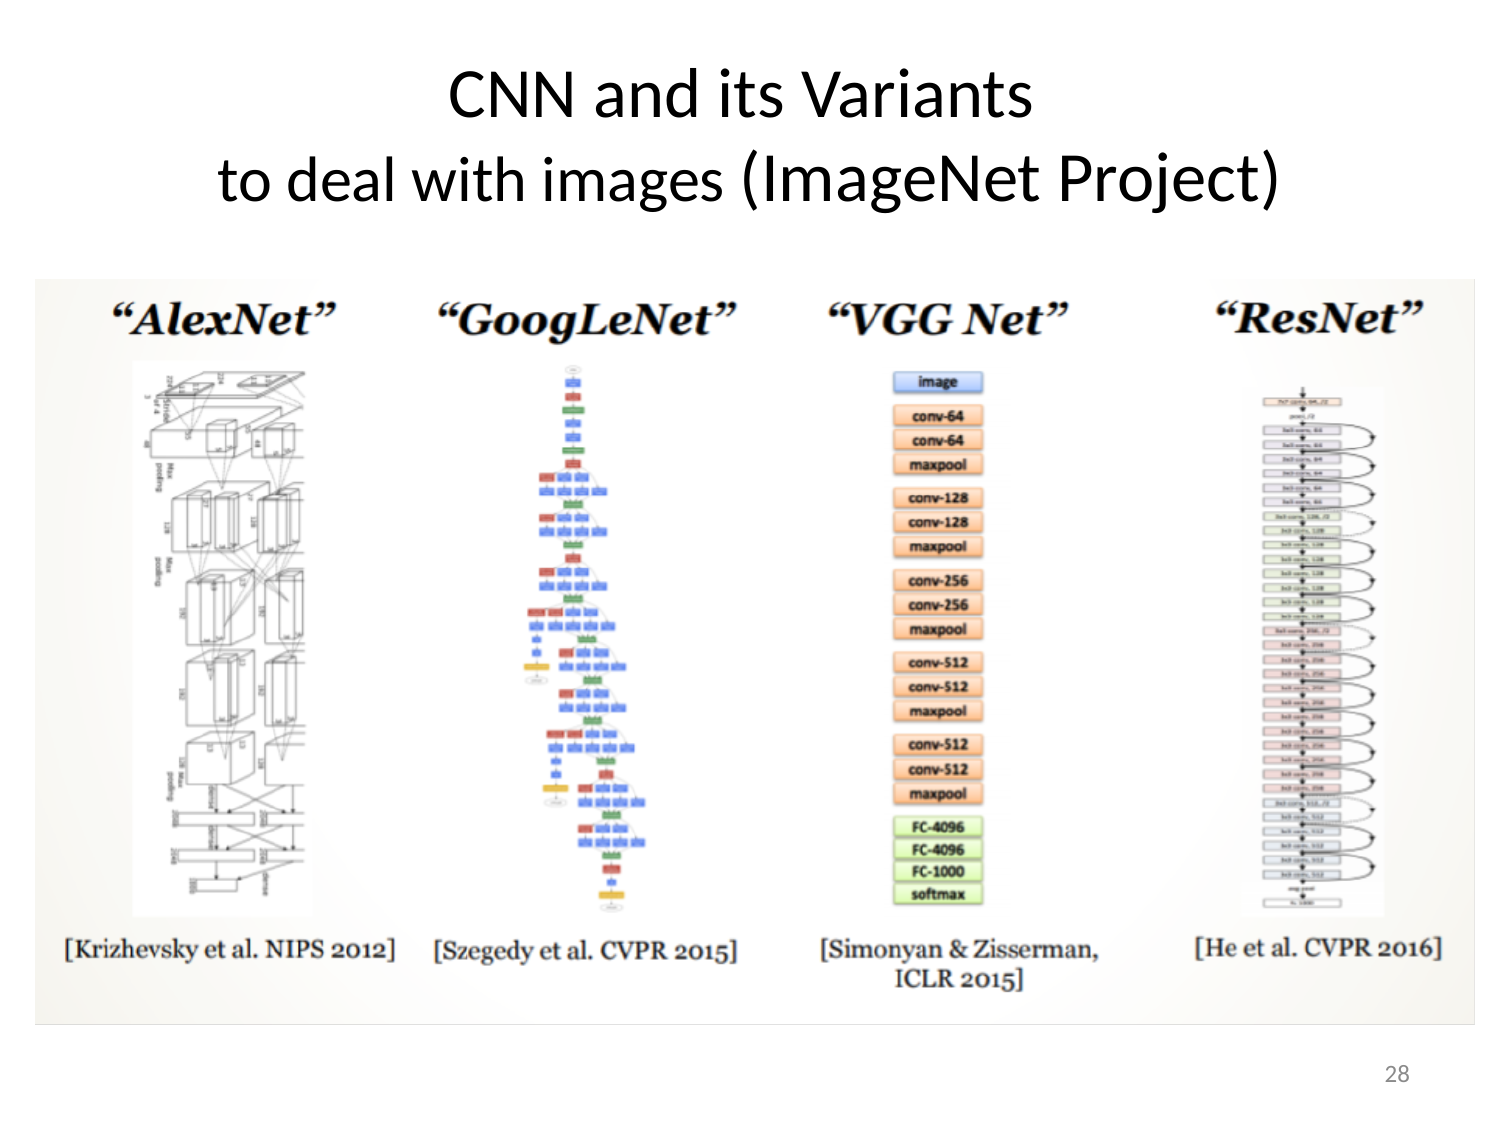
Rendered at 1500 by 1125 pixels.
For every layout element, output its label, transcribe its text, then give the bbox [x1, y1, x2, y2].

slide_number 28 [1074, 1042, 1425, 1103]
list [34, 278, 1476, 1026]
title CNN and its Variants to deal with images (ImageNet Project) [75, 37, 1425, 225]
